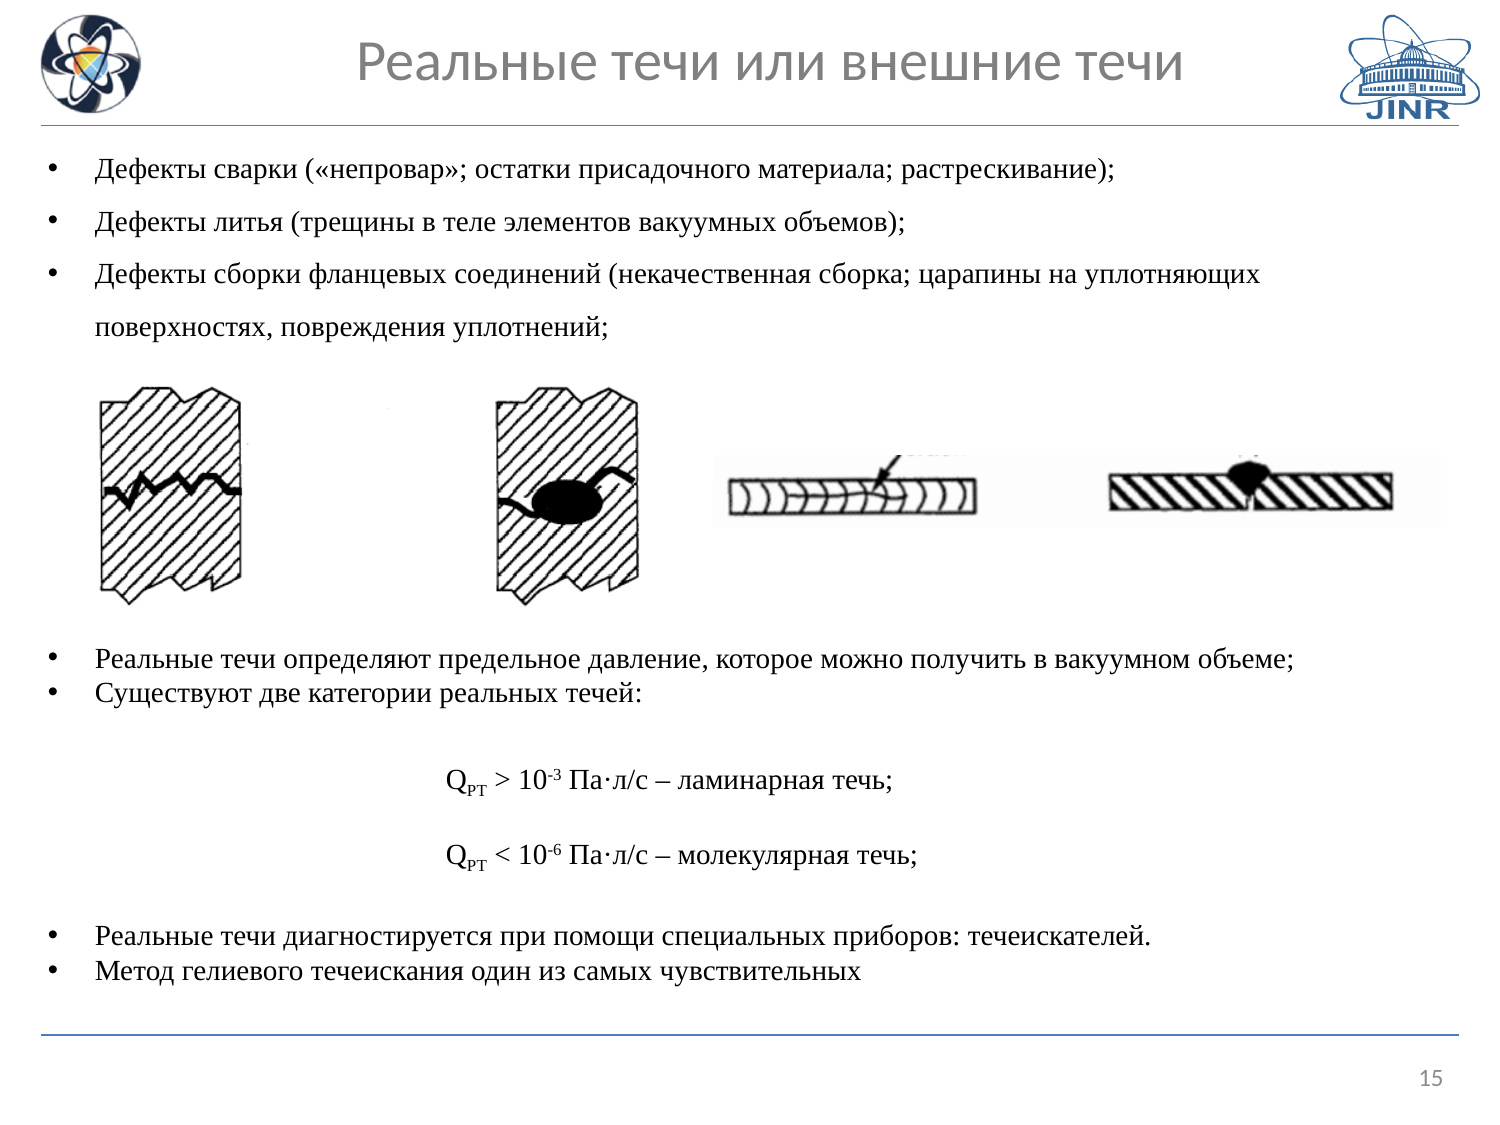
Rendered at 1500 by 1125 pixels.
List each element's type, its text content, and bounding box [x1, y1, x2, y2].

text_box Реальные течи определяют предельное давление, которое можно получить в вакуумном объеме; Существуют две категории реальных течей: [33, 631, 1446, 717]
picture [713, 455, 1442, 528]
text_box Реальные течи диагностируется при помощи специальных приборов: течеискателей. Метод гелиевого течеискания один из самых чувствительных [33, 909, 1446, 994]
picture [92, 364, 653, 619]
slide_number 15 [1108, 1046, 1459, 1107]
text_box Дефекты сварки («непровар»; остатки присадочного материала; растрескивание); Дефекты литья (трещины в теле элементов вакуумных объемов); Дефекты сборки фланцевых соединений (некачественная сборка; царапины на уплотняющих поверхностях, повреждения уплотнений; [33, 124, 1446, 350]
title Реальные течи или внешние течи [150, 4, 1447, 109]
picture [1340, 0, 1480, 139]
picture [26, 2, 148, 123]
text_box QРТ > 10-3 Па·л/с – ламинарная течь; QРТ < 10-6 Па·л/с – молекулярная течь; [430, 752, 1306, 882]
